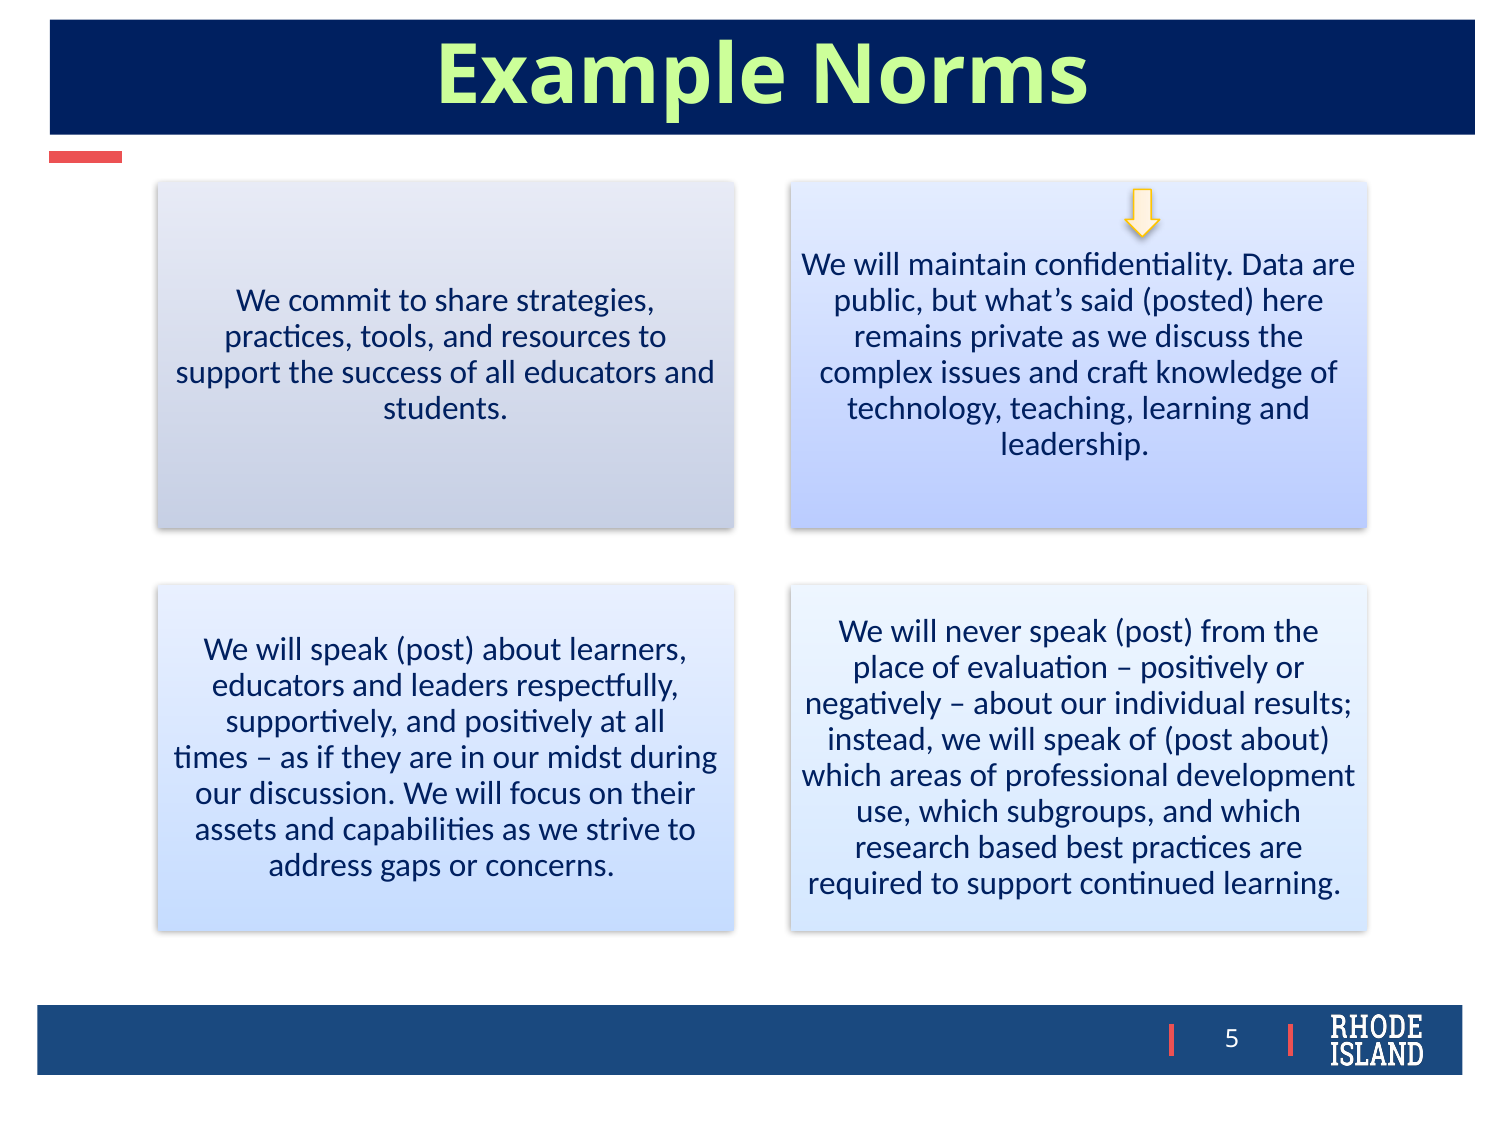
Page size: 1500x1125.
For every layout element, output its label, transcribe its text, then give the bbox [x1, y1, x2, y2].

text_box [157, 134, 1368, 979]
text_box Example Norms [49, 19, 1475, 135]
slide_number 5 [1195, 1012, 1269, 1068]
picture [1331, 1014, 1423, 1066]
